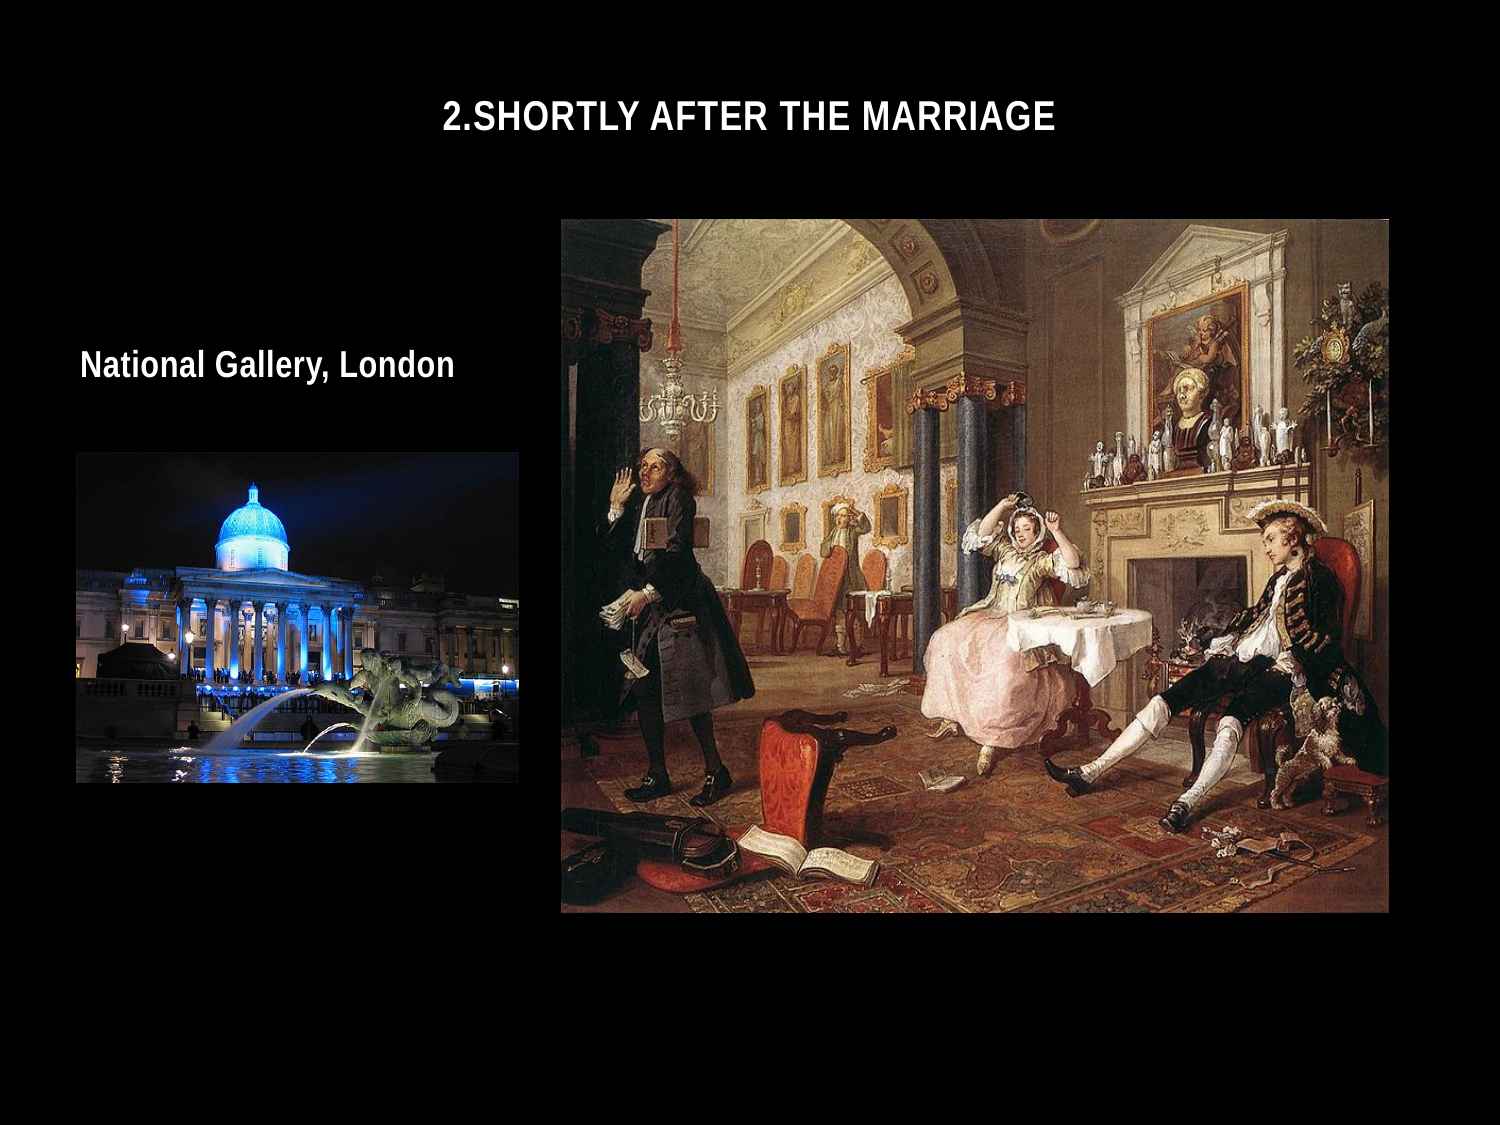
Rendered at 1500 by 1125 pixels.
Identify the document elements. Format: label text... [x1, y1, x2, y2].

title 2.Shortly After the Marriage [99, 45, 1400, 197]
list National Gallery, London [64, 267, 514, 1010]
picture [560, 219, 1390, 913]
picture [76, 451, 519, 784]
